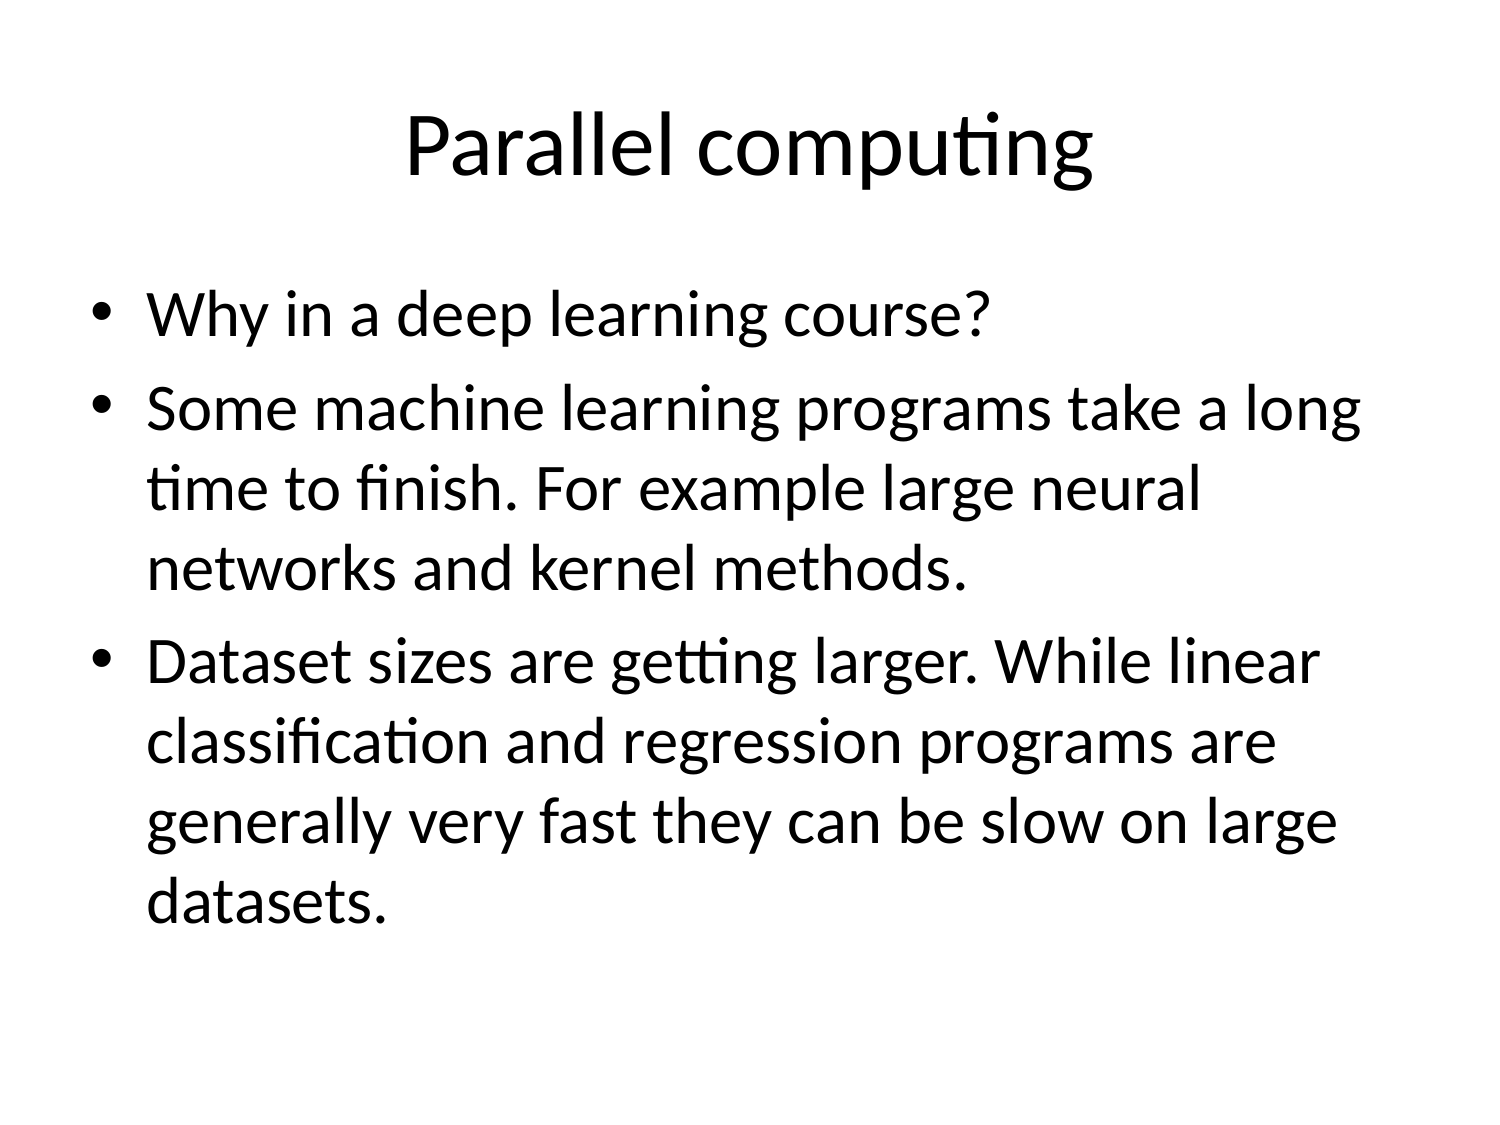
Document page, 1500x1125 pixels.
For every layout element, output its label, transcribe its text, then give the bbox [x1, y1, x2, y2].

title Parallel computing [75, 45, 1425, 233]
list Why in a deep learning course? Some machine learning programs take a long time to finish. For example large neural networks and kernel methods. Dataset sizes are getting larger. While linear classification and regression programs are generally very fast they can be slow on large datasets. [75, 262, 1425, 1005]
